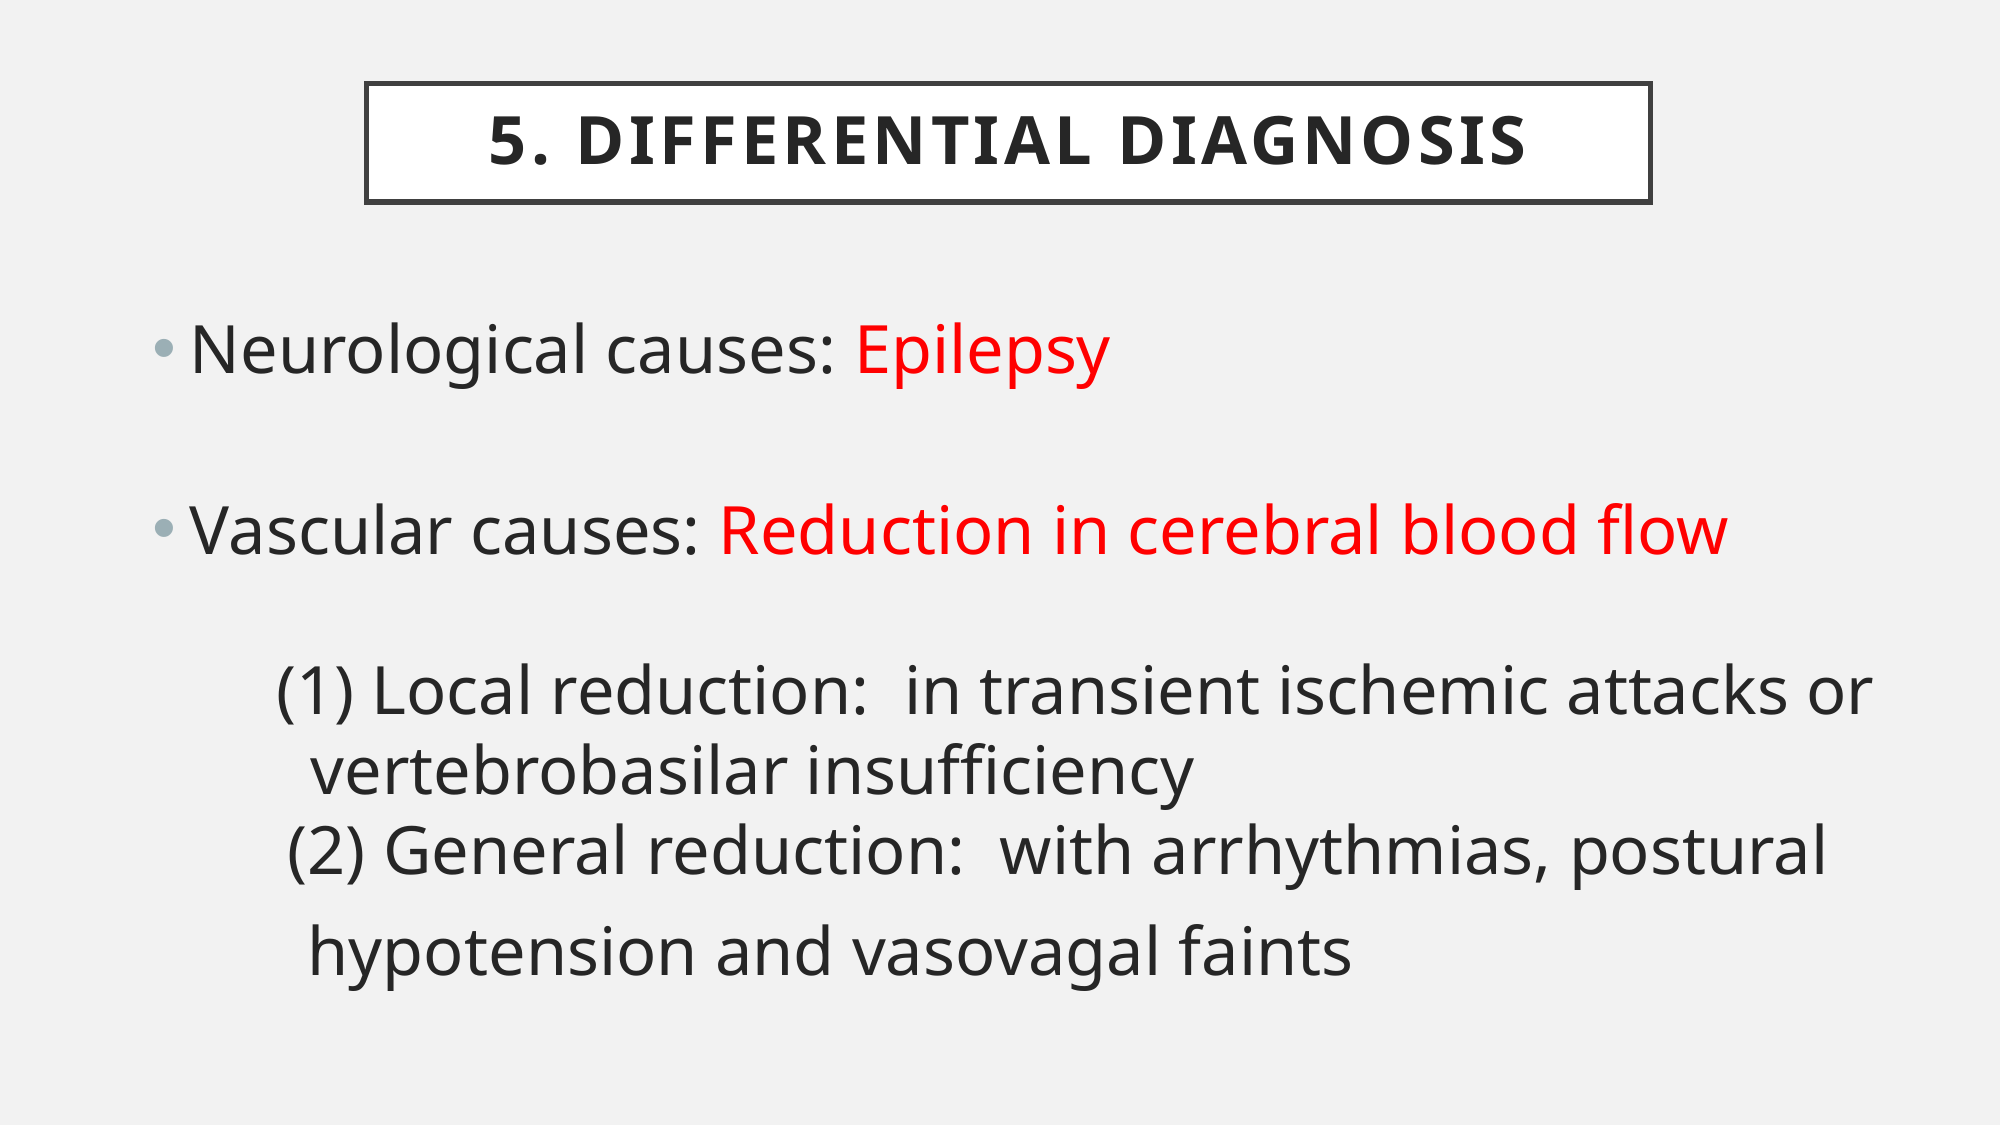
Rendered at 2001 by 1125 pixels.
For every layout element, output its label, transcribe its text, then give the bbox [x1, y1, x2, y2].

list Neurological causes: Epilepsy Vascular causes: Reduction in cerebral blood flow (1) Local reduction: in transient ischemic attacks or vertebrobasilar insufficiency (2) General reduction: with arrhythmias, postural hypotension and vasovagal faints [137, 299, 1977, 1014]
title 5. Differential diagnosIS [364, 81, 1653, 205]
